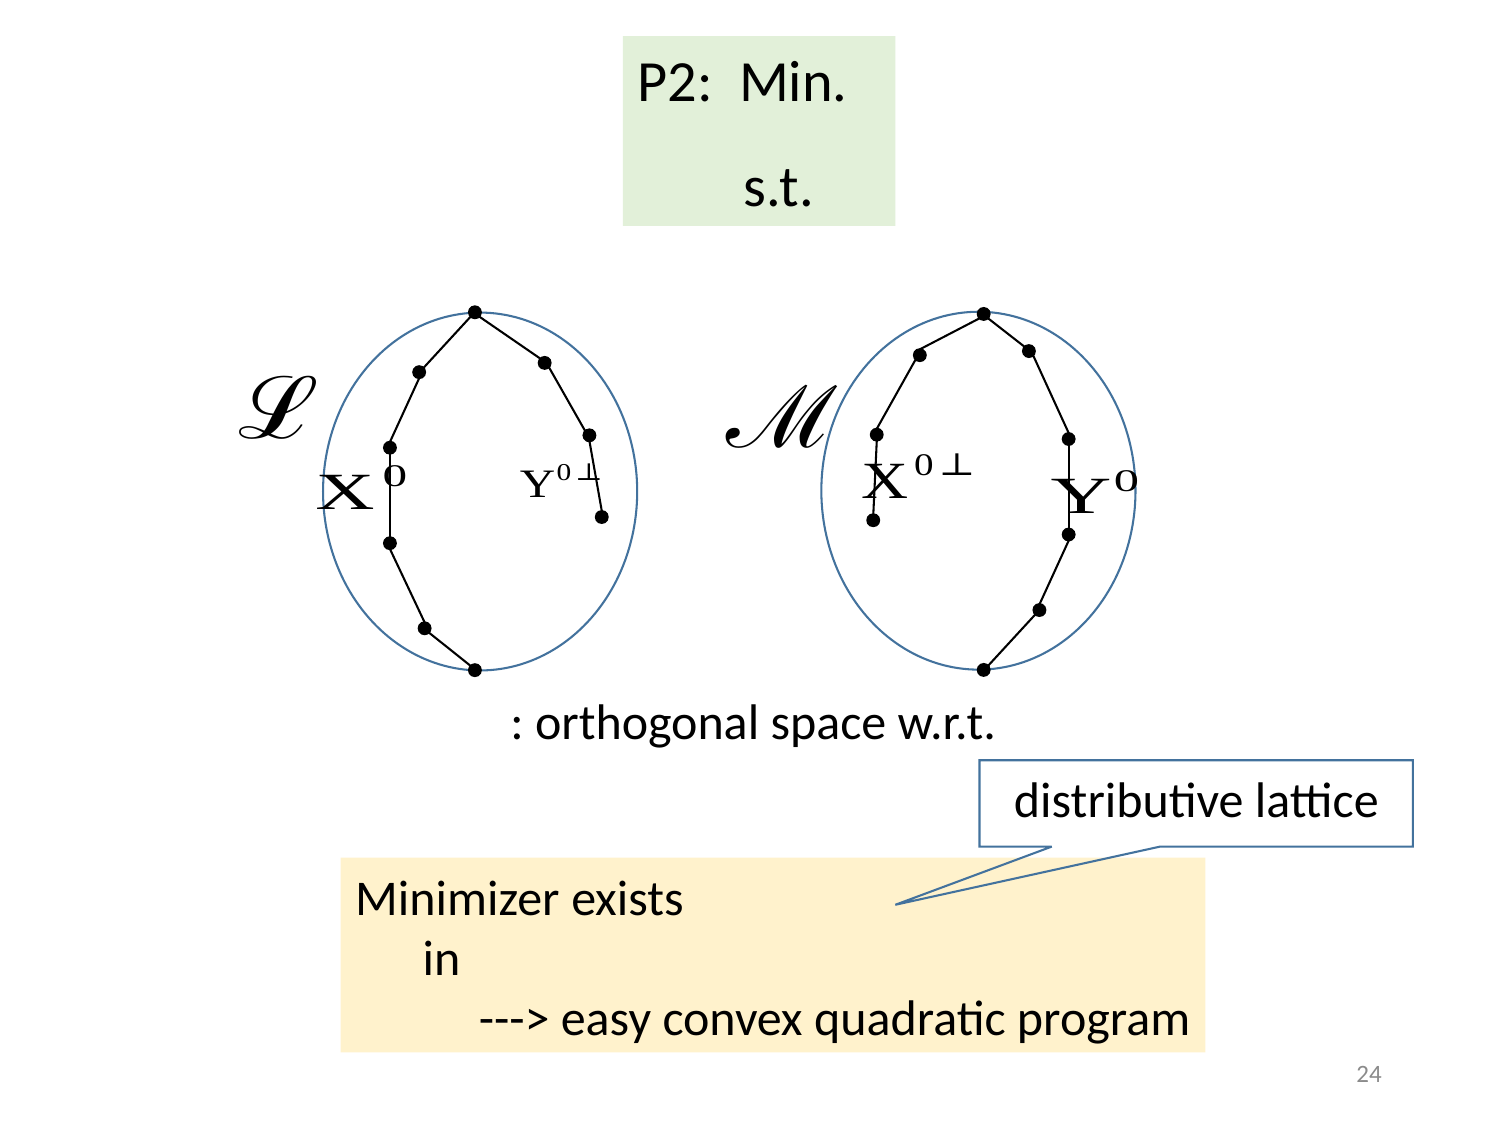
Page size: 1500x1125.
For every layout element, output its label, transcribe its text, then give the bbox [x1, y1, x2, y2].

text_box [428, 632, 471, 666]
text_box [987, 318, 1025, 347]
text_box [322, 319, 639, 672]
text_box [976, 662, 991, 677]
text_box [919, 318, 980, 350]
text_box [423, 316, 471, 369]
text_box [482, 311, 516, 316]
text_box [976, 306, 991, 321]
text_box [445, 312, 468, 316]
text_box [820, 321, 1068, 671]
text_box [866, 513, 881, 528]
text_box [594, 510, 609, 525]
text_box [467, 663, 482, 678]
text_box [389, 549, 425, 623]
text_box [548, 366, 586, 432]
text_box [912, 348, 927, 363]
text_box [873, 440, 877, 515]
text_box [1061, 527, 1076, 542]
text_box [876, 359, 916, 429]
slide_number 24 [1059, 1042, 1397, 1103]
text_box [979, 760, 1413, 847]
text_box [1025, 318, 1137, 659]
text_box [1061, 432, 1076, 446]
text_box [987, 614, 1036, 666]
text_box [479, 316, 541, 359]
text_box [990, 311, 1023, 318]
text_box [467, 305, 482, 320]
text_box [382, 440, 397, 455]
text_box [1039, 540, 1069, 605]
text_box [1032, 603, 1047, 618]
text_box [537, 355, 552, 370]
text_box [1033, 355, 1069, 434]
text_box [1021, 344, 1036, 359]
text_box [582, 428, 597, 442]
text_box [321, 476, 341, 507]
text_box [382, 536, 397, 550]
text_box [869, 427, 884, 442]
text_box [412, 365, 427, 379]
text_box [589, 441, 602, 512]
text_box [389, 378, 420, 442]
text_box [933, 310, 977, 318]
